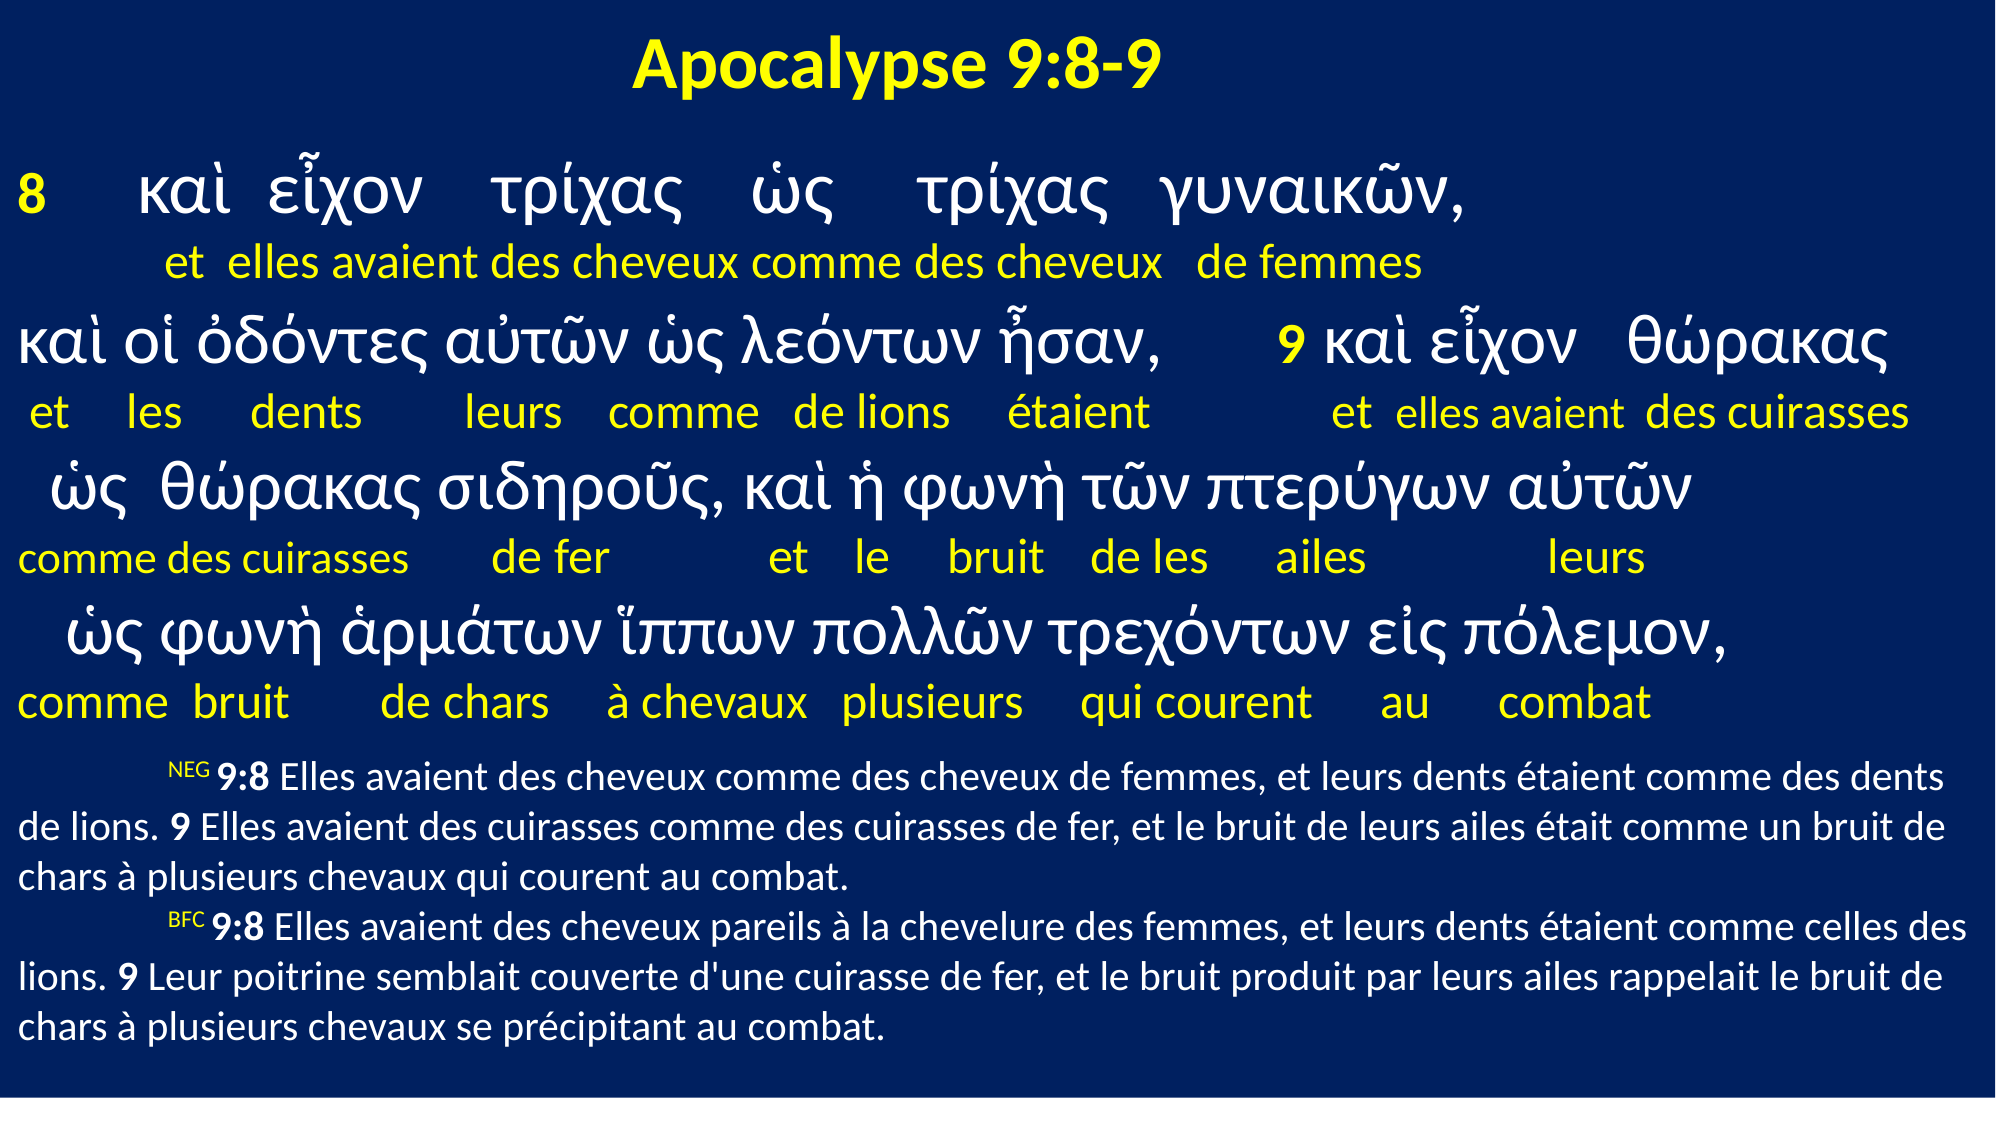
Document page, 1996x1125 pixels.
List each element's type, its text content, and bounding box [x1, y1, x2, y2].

text_box Apocalypse 9:8-9 8 καὶ εἶχον τρίχας ὡς τρίχας γυναικῶν, et elles avaient des cheveux comme des cheveux de femmes καὶ οἱ ὀδόντες αὐτῶν ὡς λεόντων ἦσαν, 9 καὶ εἶχον θώρακας et les dents leurs comme de lions étaient et elles avaient des cuirasses ὡς θώρακας σιδηροῦς, καὶ ἡ φωνὴ τῶν πτερύγων αὐτῶν comme des cuirasses de fer et le bruit de les ailes leurs ὡς φωνὴ ἁρμάτων ἵππων πολλῶν τρεχόντων εἰς πόλεμον, comme bruit de chars à chevaux plusieurs qui courent au combat NEG 9:8 Elles avaient des cheveux comme des cheveux de femmes, et leurs dents étaient comme des dents de lions. 9 Elles avaient des cuirasses comme des cuirasses de fer, et le bruit de leurs ailes était comme un bruit de chars à plusieurs chevaux qui courent au combat. BFC 9:8 Elles avaient des cheveux pareils à la chevelure des femmes, et leurs dents étaient comme celles des lions. 9 Leur poitrine semblait couverte d'une cuirasse de fer, et le bruit produit par leurs ailes rappelait le bruit de chars à plusieurs chevaux se précipitant au combat. [0, 0, 1996, 1098]
